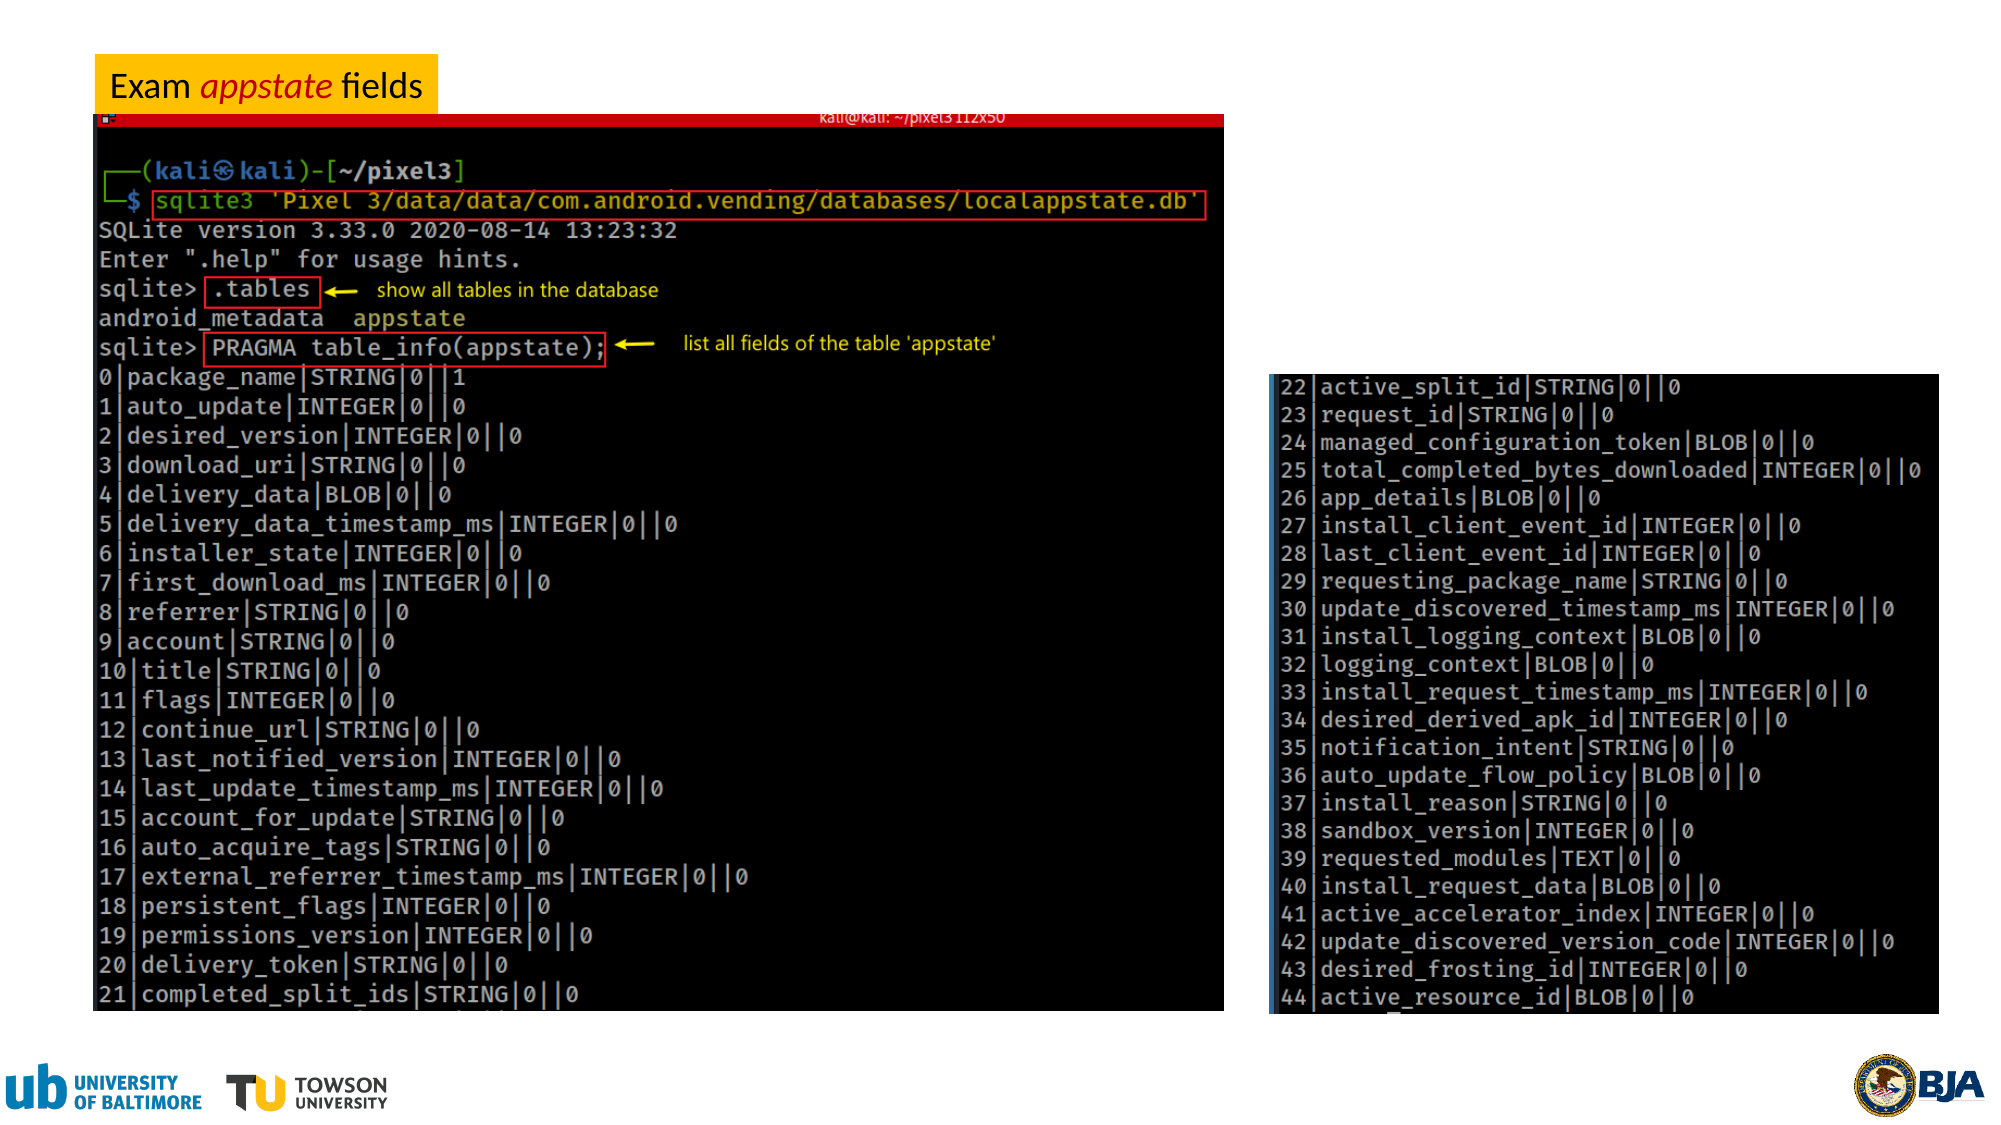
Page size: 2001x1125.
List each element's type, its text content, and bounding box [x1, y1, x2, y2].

picture [1269, 374, 1939, 1014]
picture [0, 1031, 407, 1125]
picture [1854, 1054, 1986, 1117]
text_box Exam appstate fields [94, 54, 439, 114]
picture [93, 114, 1224, 1011]
